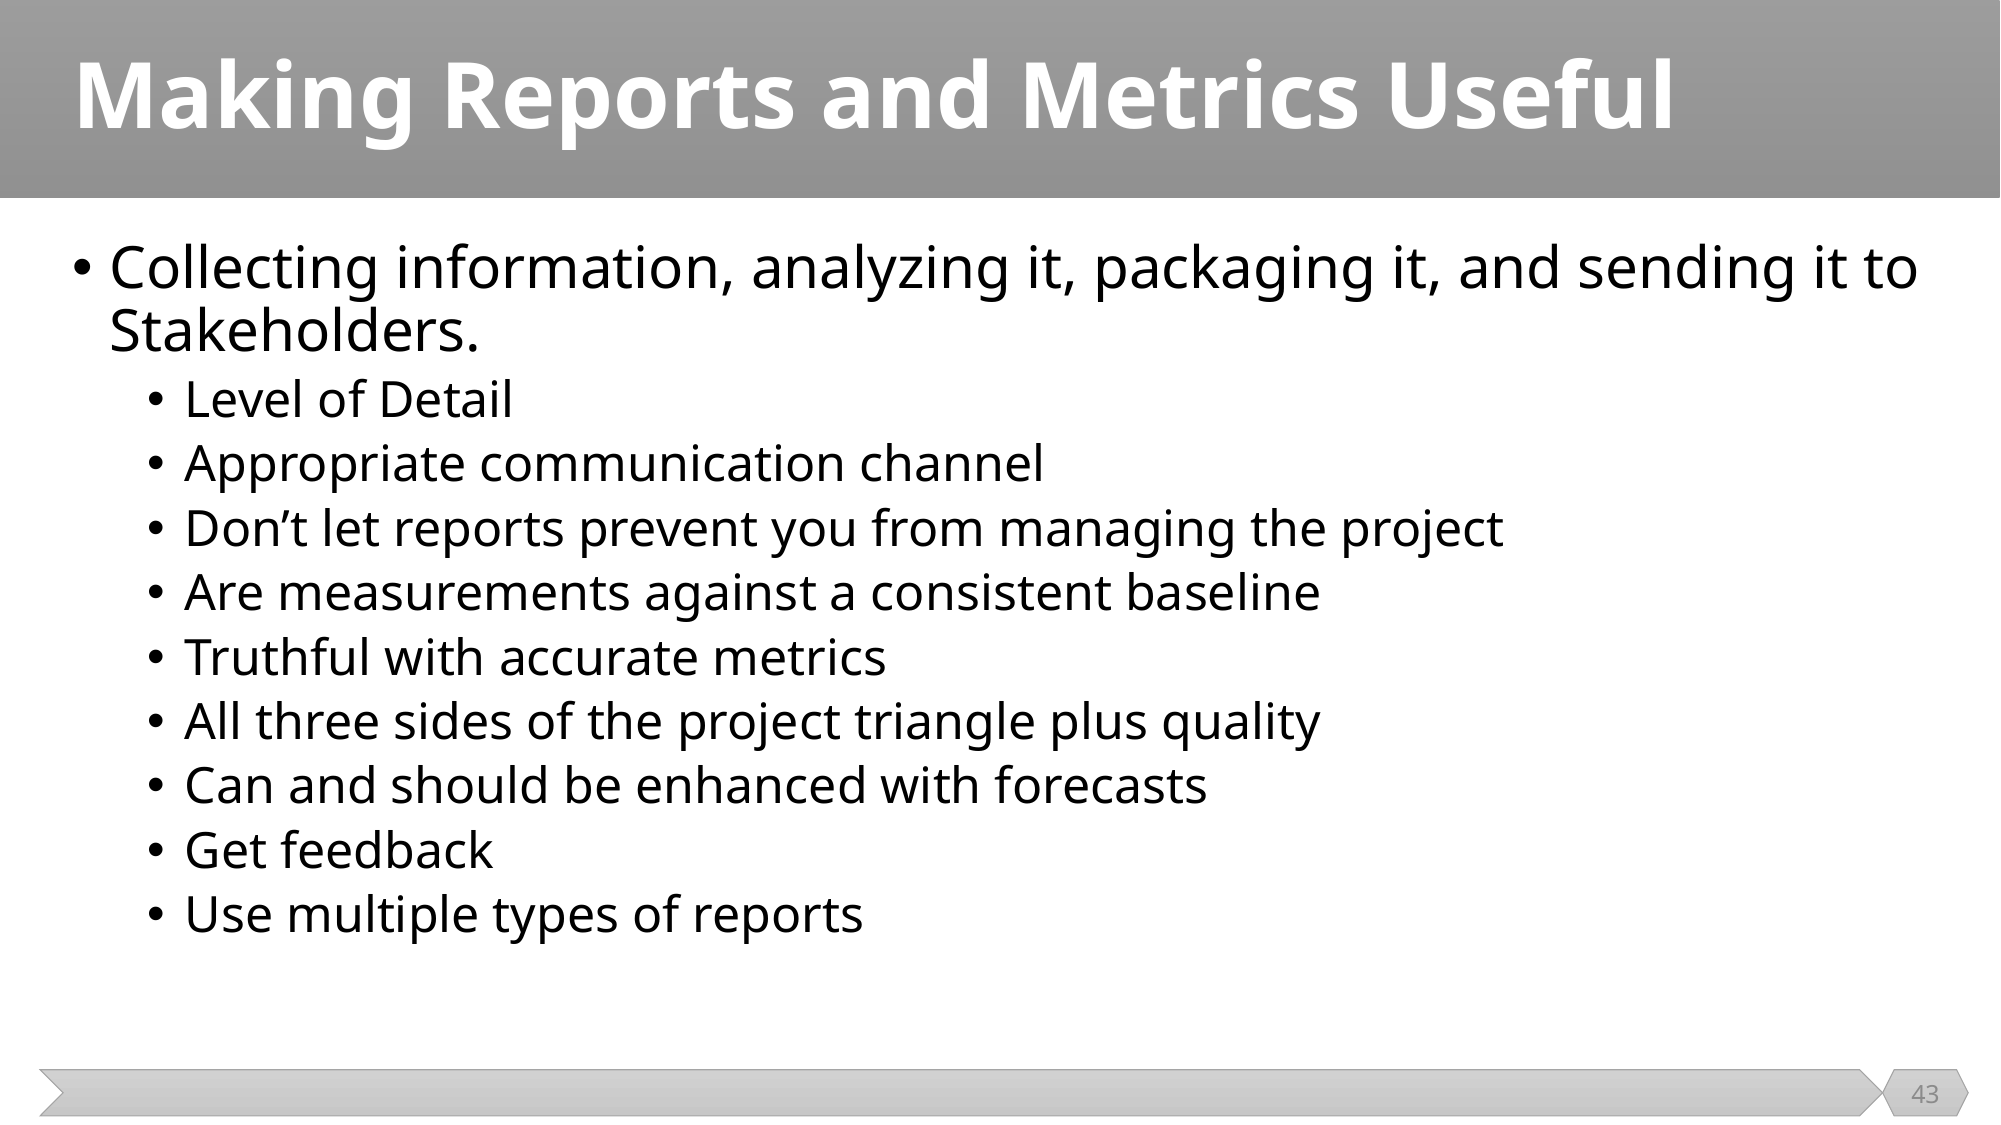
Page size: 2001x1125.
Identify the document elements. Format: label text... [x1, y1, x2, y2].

slide_number 43 [1882, 1065, 1969, 1125]
list Collecting information, analyzing it, packaging it, and sending it to Stakeholders. Level of Detail Appropriate communication channel Don’t let reports prevent you from managing the project Are measurements against a consistent baseline Truthful with accurate metrics All three sides of the project triangle plus quality Can and should be enhanced with forecasts Get feedback Use multiple types of reports [56, 230, 1969, 1010]
title Making Reports and Metrics Useful [56, 0, 1969, 199]
